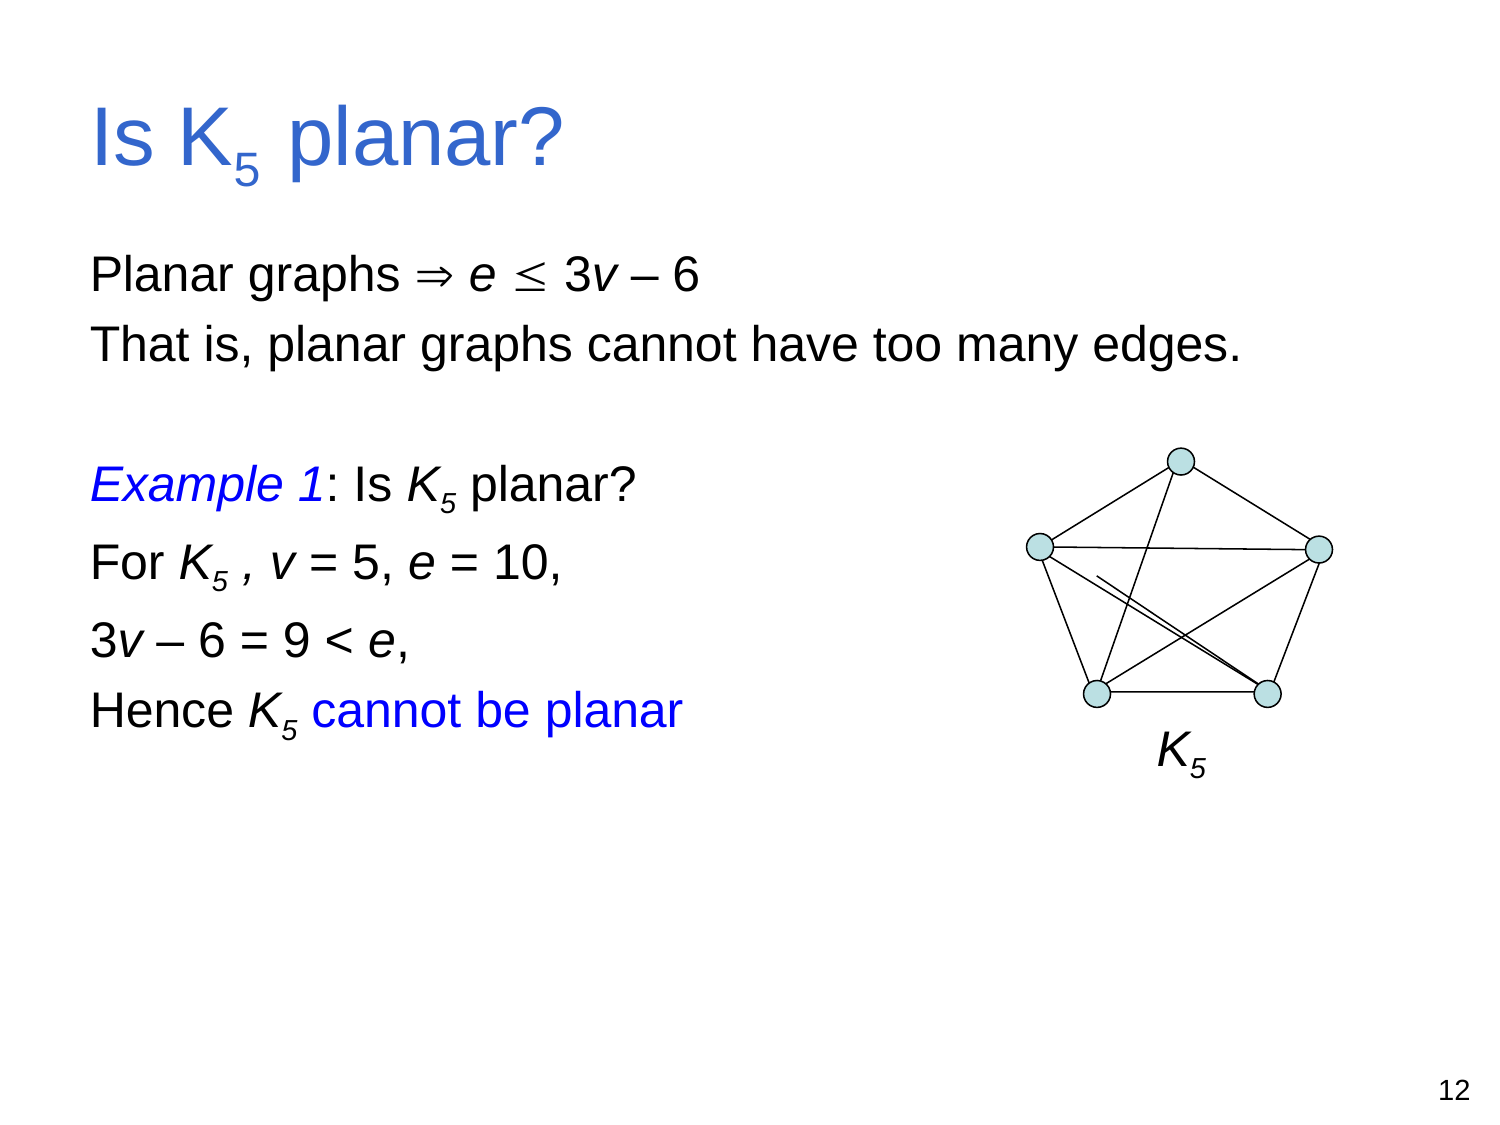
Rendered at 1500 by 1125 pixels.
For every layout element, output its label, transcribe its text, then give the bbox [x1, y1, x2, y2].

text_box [1026, 447, 1333, 785]
text_box Planar graphs  e  3v – 6 That is, planar graphs cannot have too many edges. Example 1: Is K5 planar? For K5 , v = 5, e = 10, 3v – 6 = 9 < e, Hence K5 cannot be planar [74, 233, 1425, 1089]
title Is K5 planar? [74, 44, 1426, 233]
